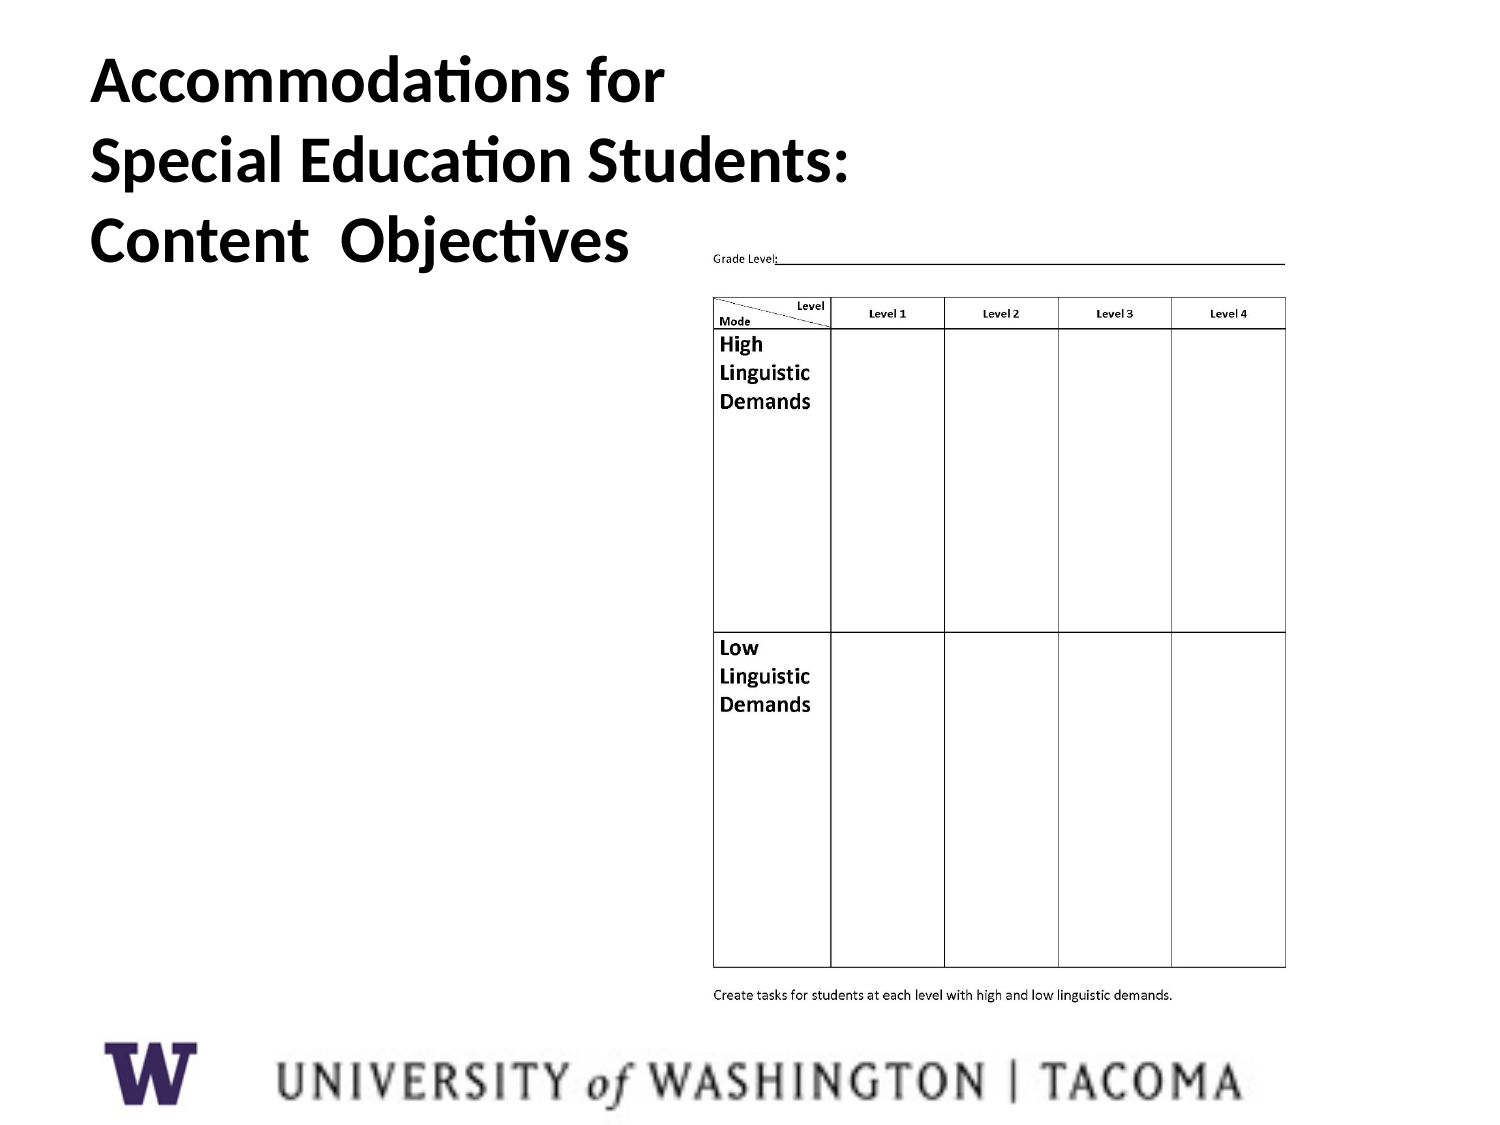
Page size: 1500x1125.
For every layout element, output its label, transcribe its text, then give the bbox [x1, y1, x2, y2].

picture [249, 212, 1324, 1125]
picture [87, 1025, 210, 1117]
title Accommodations for Special Education Students: Content Objectives [75, 62, 1425, 250]
